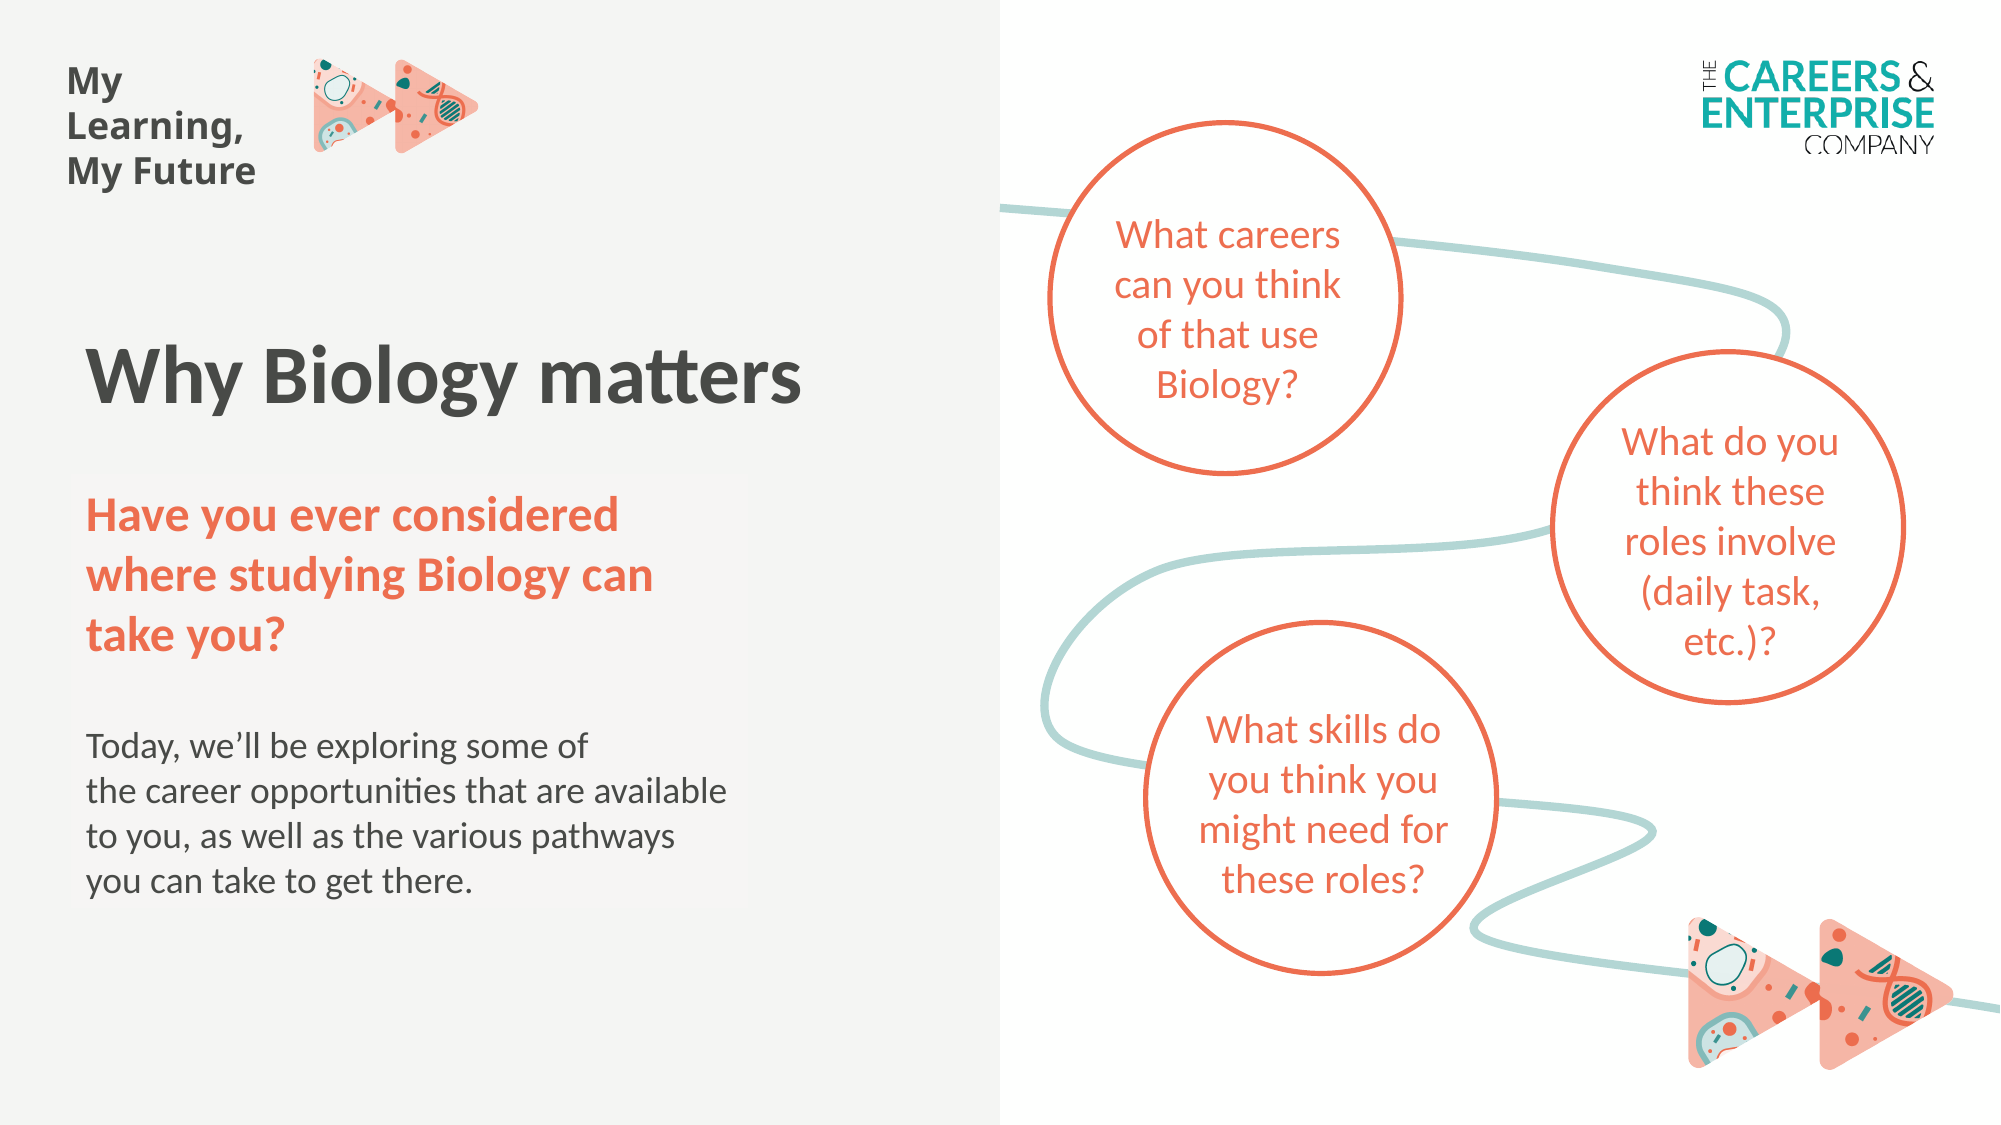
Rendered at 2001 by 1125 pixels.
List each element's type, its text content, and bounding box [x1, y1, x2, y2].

text_box [1144, 621, 1464, 902]
text_box What skills do you think you might need for these roles? [1178, 694, 1469, 910]
picture [306, 52, 485, 161]
text_box [1469, 701, 1498, 895]
text_box [1551, 439, 1575, 616]
text_box [1048, 121, 1402, 475]
text_box [1043, 240, 1874, 974]
text_box [1964, 979, 2000, 1011]
text_box [1599, 350, 1857, 406]
text_box [999, 206, 1070, 252]
text_box [1184, 910, 1458, 975]
text_box Why Biology matters [71, 313, 929, 428]
text_box What careers can you think of that use Biology? [1096, 199, 1360, 415]
text_box [1886, 448, 1905, 607]
picture [1676, 907, 1964, 1082]
text_box [1627, 672, 1830, 704]
text_box What do you think these roles involve (daily task, etc.)? [1575, 406, 1886, 672]
text_box Have you ever considered where studying Biology can take you? Today, we’ll be exploring some of the career opportunities that are available to you, as well as the various pathways you can take to get there. [70, 473, 748, 909]
